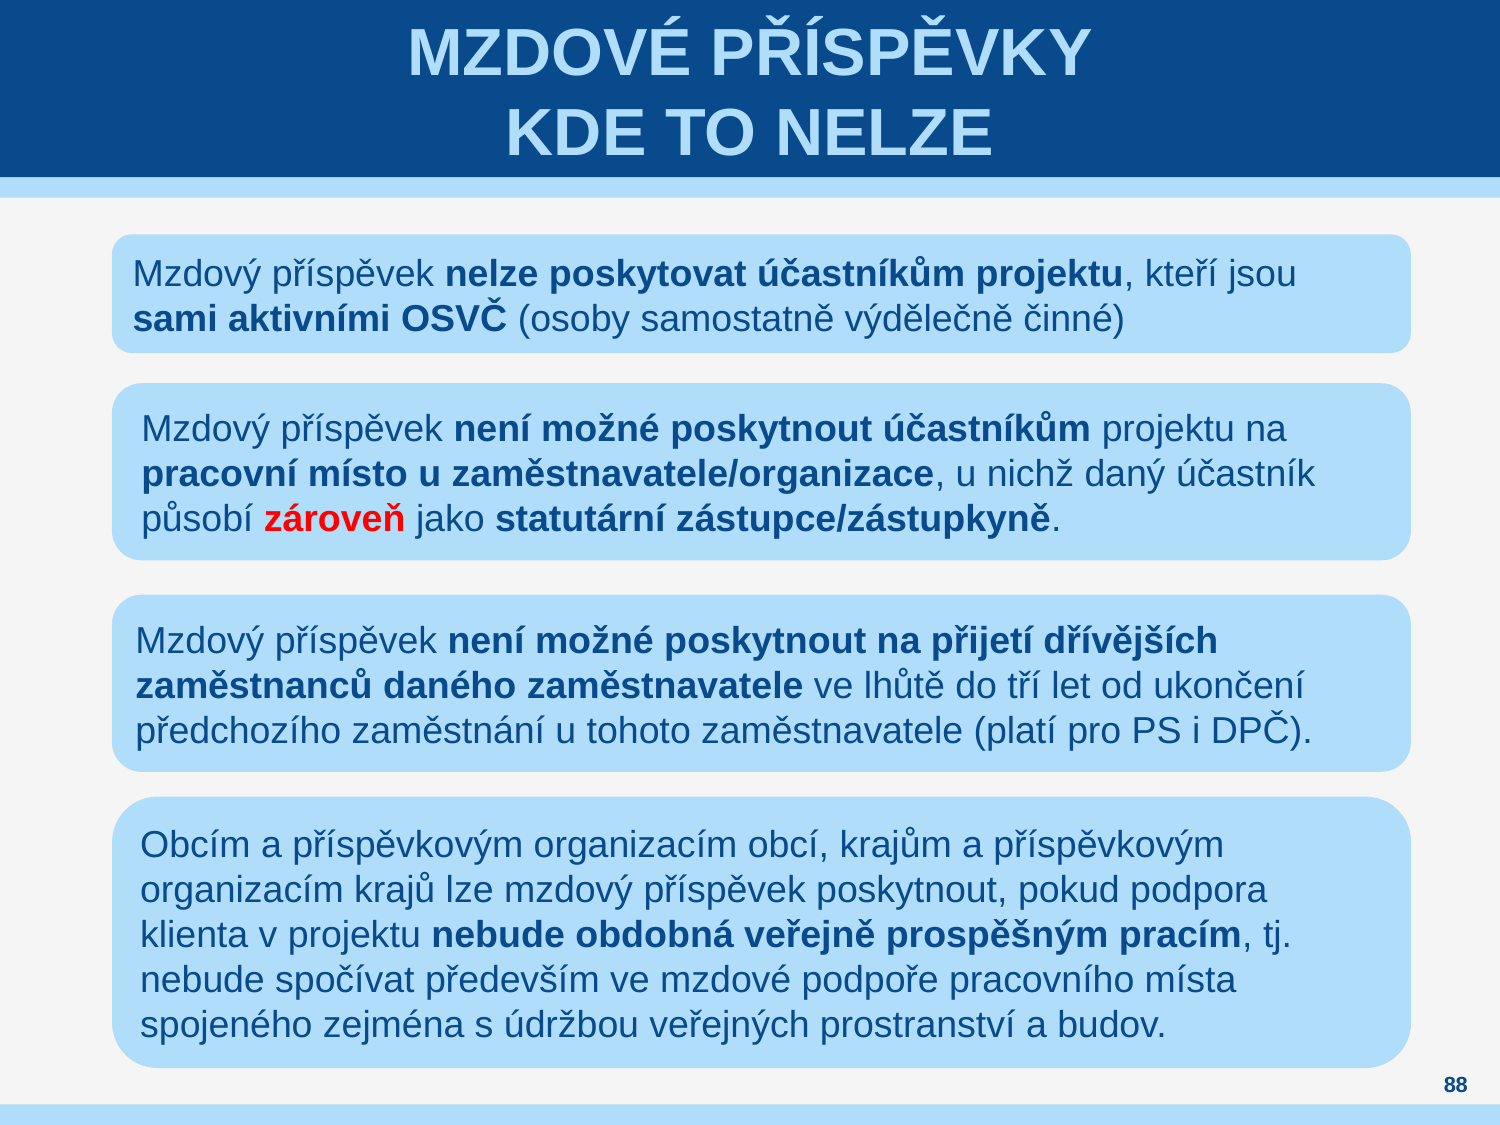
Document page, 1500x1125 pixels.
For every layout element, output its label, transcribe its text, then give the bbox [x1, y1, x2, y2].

list [88, 295, 1412, 1004]
title Mzdové příspěvky kde to nelze [59, 0, 1441, 178]
text_box Mzdový příspěvek nelze poskytovat účastníkům projektu, kteří jsou sami aktivními OSVČ (osoby samostatně výdělečně činné) [111, 234, 1411, 354]
slide_number 88 [1417, 1068, 1495, 1099]
text_box Mzdový příspěvek není možné poskytnout účastníkům projektu na pracovní místo u zaměstnavatele/organizace, u nichž daný účastník působí zároveň jako statutární zástupce/zástupkyně. [111, 383, 1411, 561]
text_box Obcím a příspěvkovým organizacím obcí, krajům a příspěvkovým organizacím krajů lze mzdový příspěvek poskytnout, pokud podpora klienta v projektu nebude obdobná veřejně prospěšným pracím, tj. nebude spočívat především ve mzdové podpoře pracovního místa spojeného zejména s údržbou veřejných prostranství a budov. [112, 796, 1412, 1069]
text_box Mzdový příspěvek není možné poskytnout na přijetí dřívějších zaměstnanců daného zaměstnavatele ve lhůtě do tří let od ukončení předchozího zaměstnání u tohoto zaměstnavatele (platí pro PS i DPČ). [111, 594, 1411, 772]
